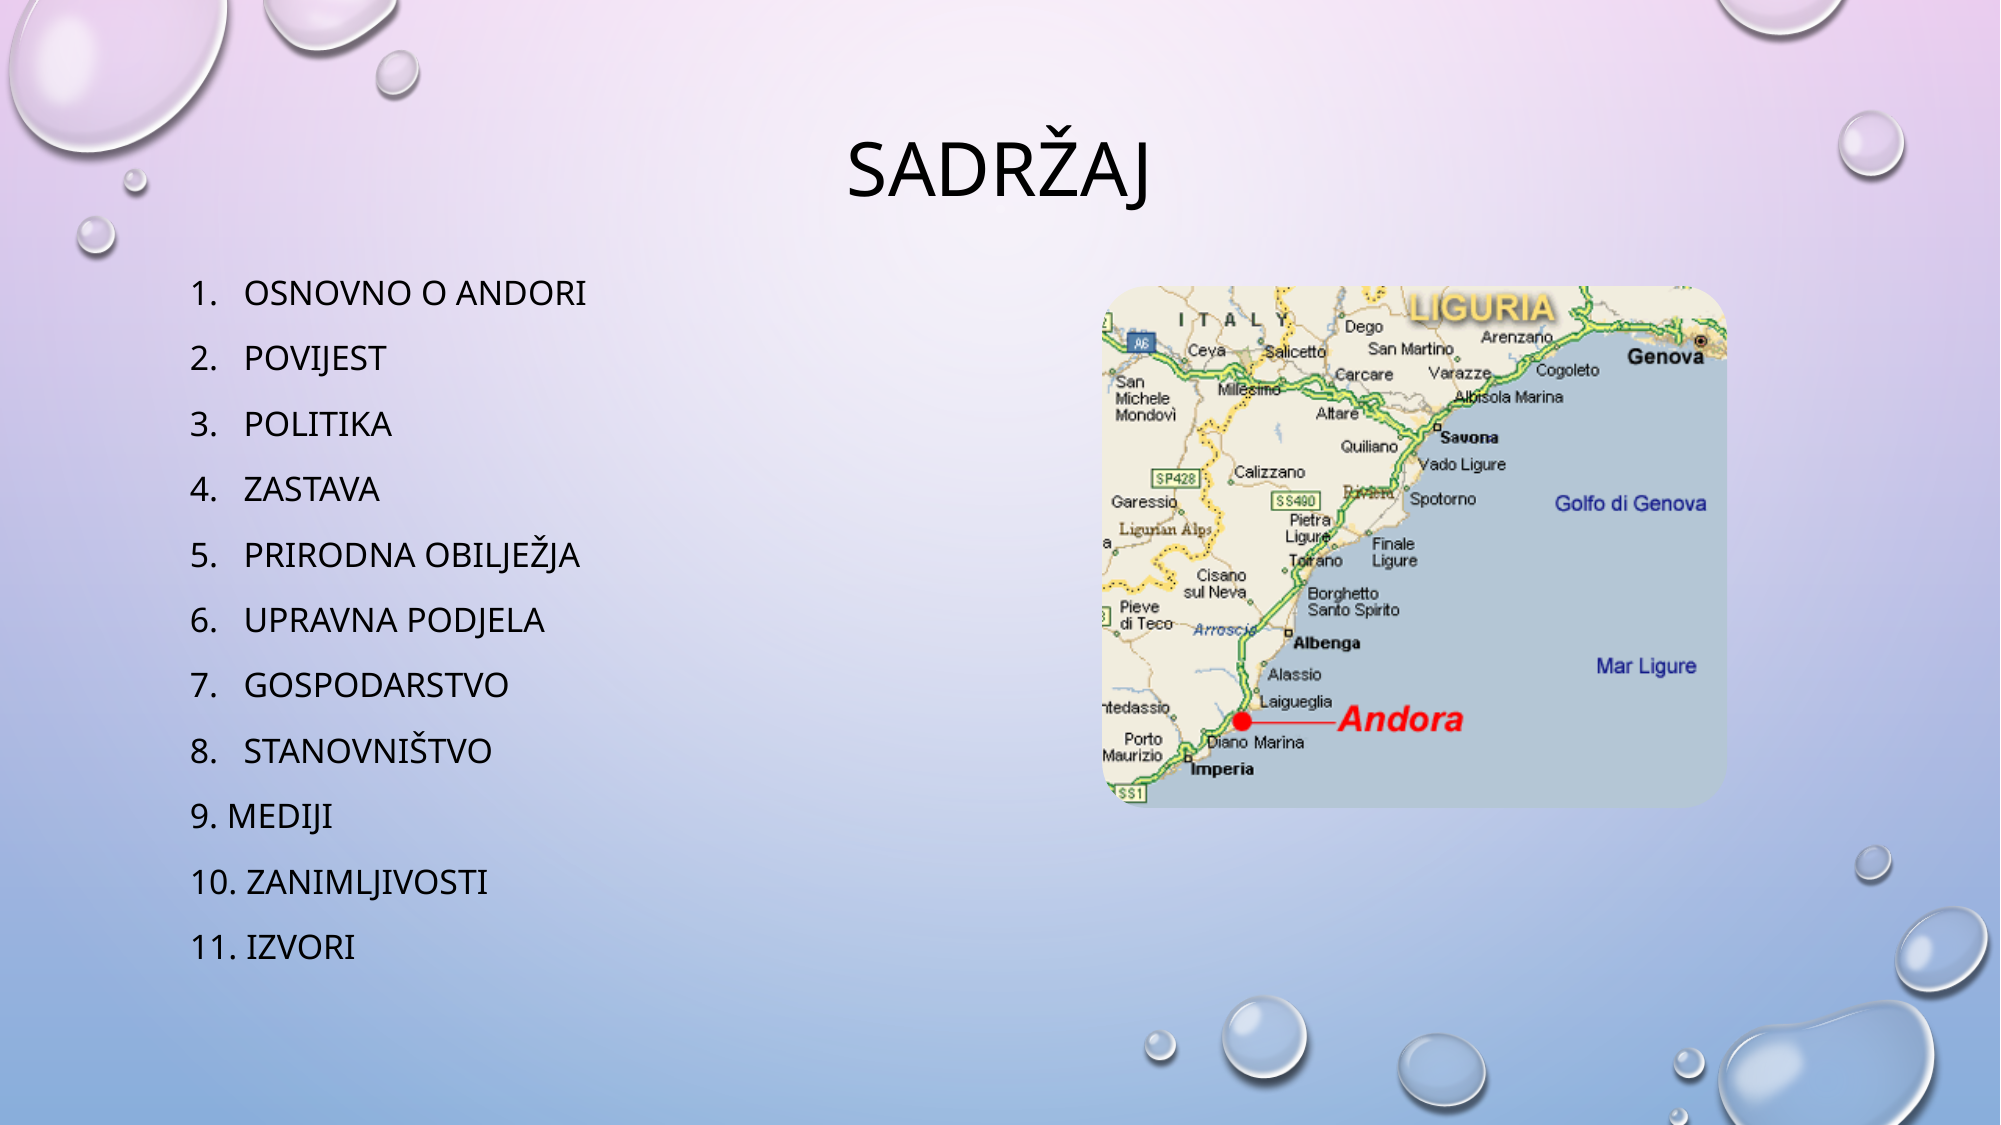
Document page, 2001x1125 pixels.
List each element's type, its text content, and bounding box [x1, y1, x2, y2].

title Sadržaj [174, 88, 1825, 255]
list Osnovno o Andori Povijest Politika zastava Prirodna obilježja Upravna podjela Gospodarstvo Stanovništvo 9. Mediji 10. zanimljivosti 11. izvori [174, 255, 1825, 1048]
picture [0, 0, 2000, 1125]
